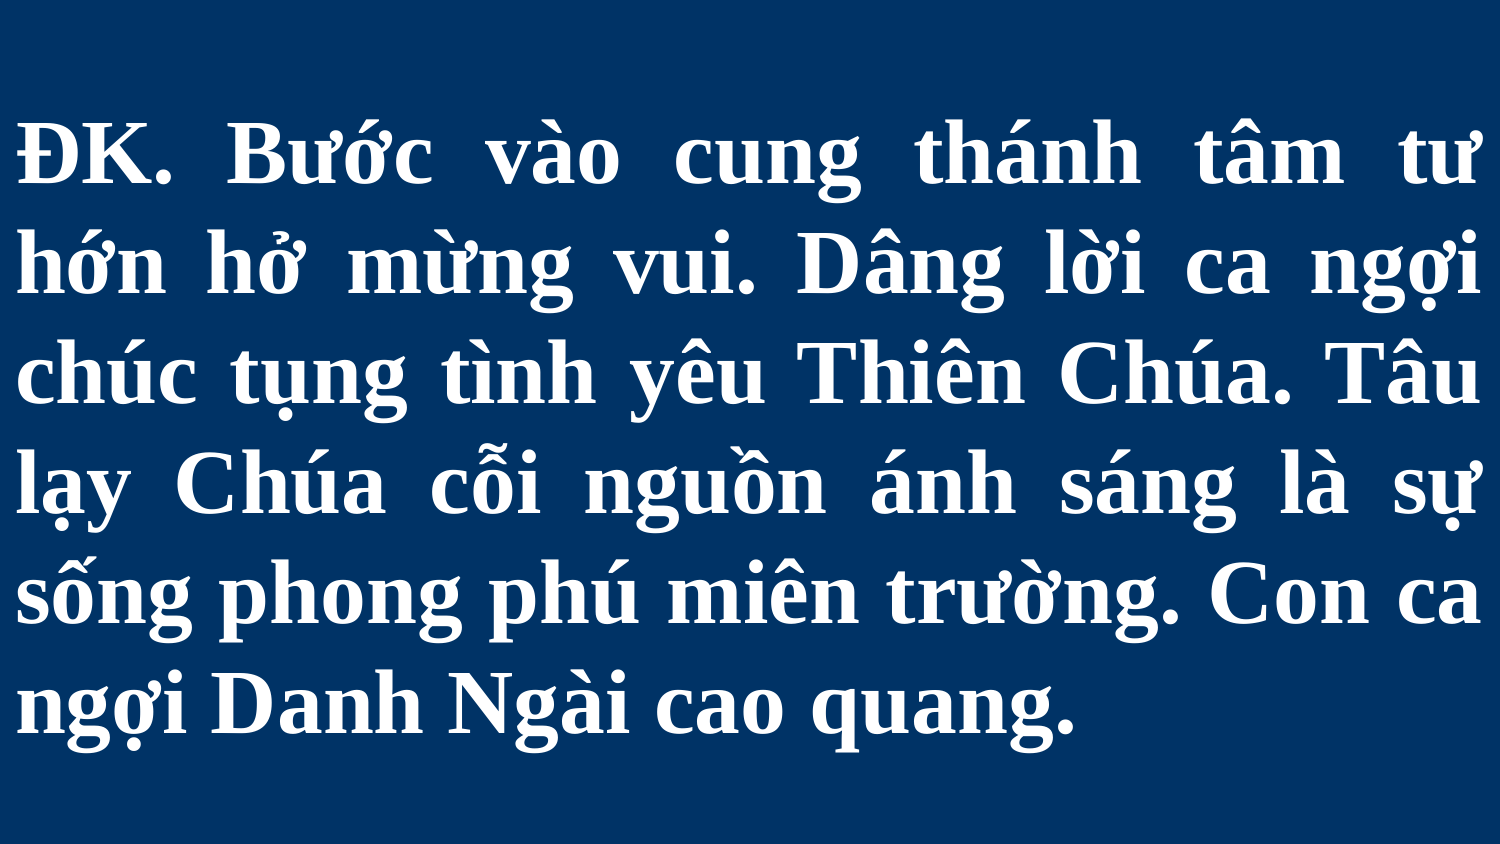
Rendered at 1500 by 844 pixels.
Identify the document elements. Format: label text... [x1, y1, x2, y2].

title ĐK. Bước vào cung thánh tâm tư hớn hở mừng vui. Dâng lời ca ngợi chúc tụng tình yêu Thiên Chúa. Tâu lạy Chúa cỗi nguồn ánh sáng là sự sống phong phú miên trường. Con ca ngợi Danh Ngài cao quang. [0, 0, 1500, 844]
